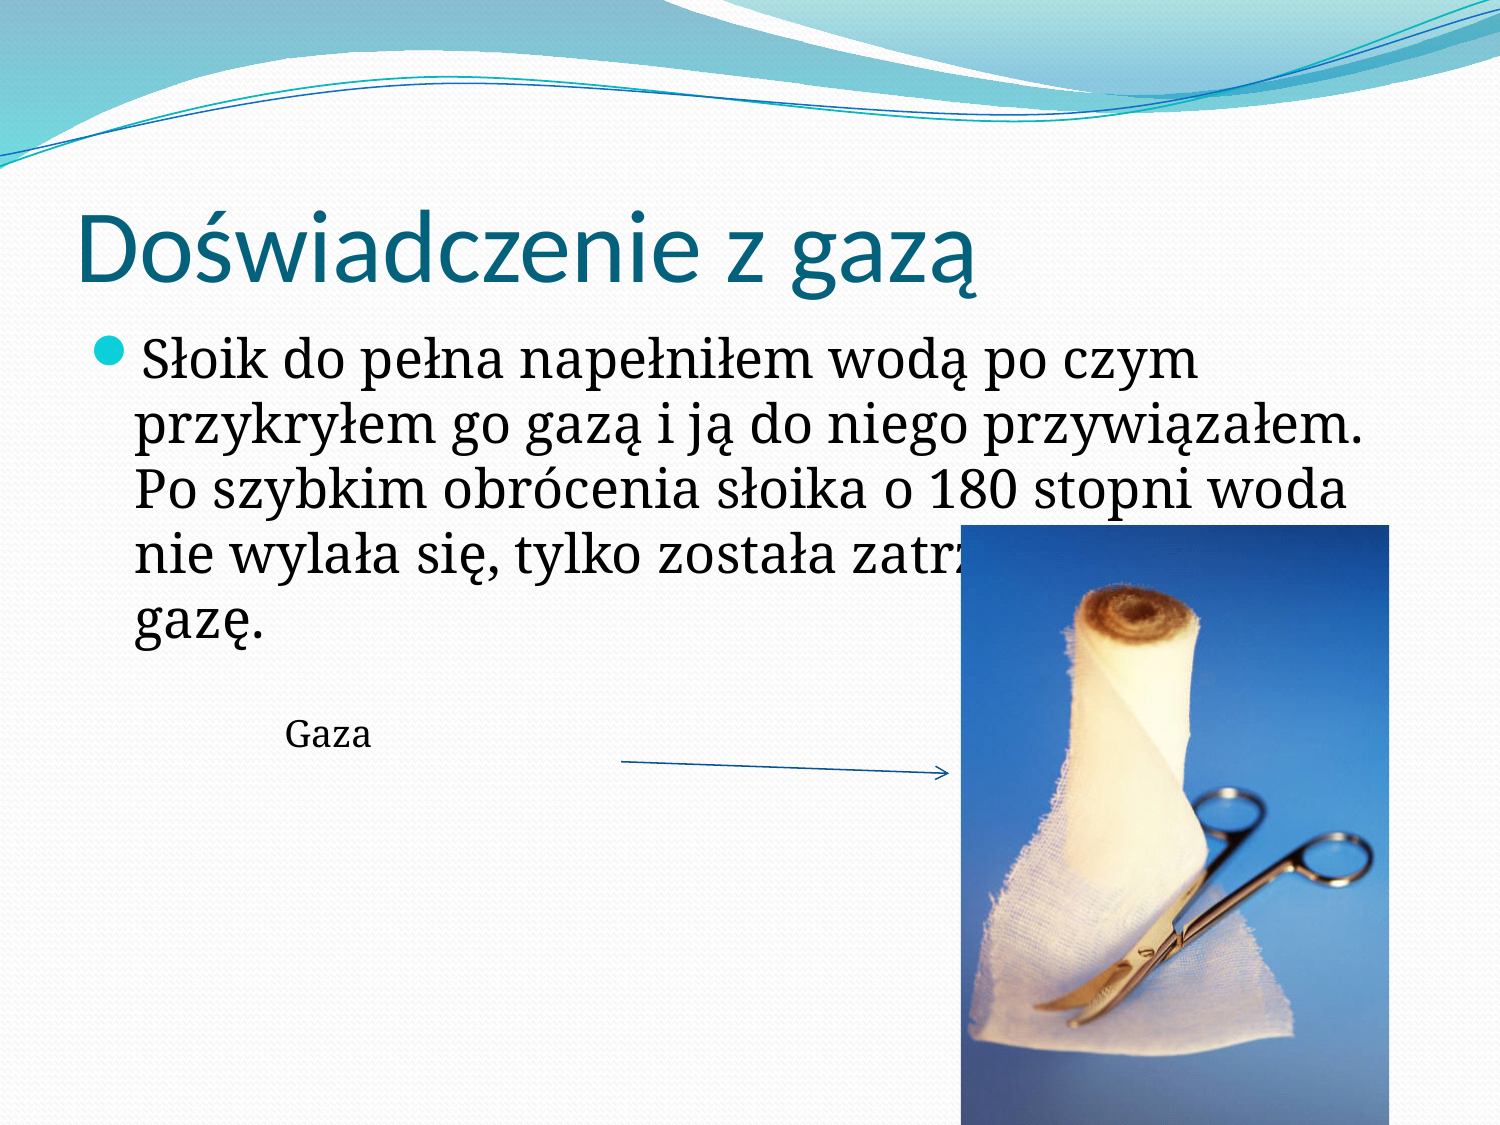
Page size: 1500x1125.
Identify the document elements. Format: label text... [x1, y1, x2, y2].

picture [960, 524, 1390, 1125]
title Doświadczenie z gazą [75, 115, 1425, 303]
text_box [620, 761, 950, 774]
text_box Gaza [269, 703, 575, 763]
list Słoik do pełna napełniłem wodą po czym przykryłem go gazą i ją do niego przywiązałem. Po szybkim obrócenia słoika o 180 stopni woda nie wylała się, tylko została zatrzymana przez gazę. [75, 317, 1425, 1038]
